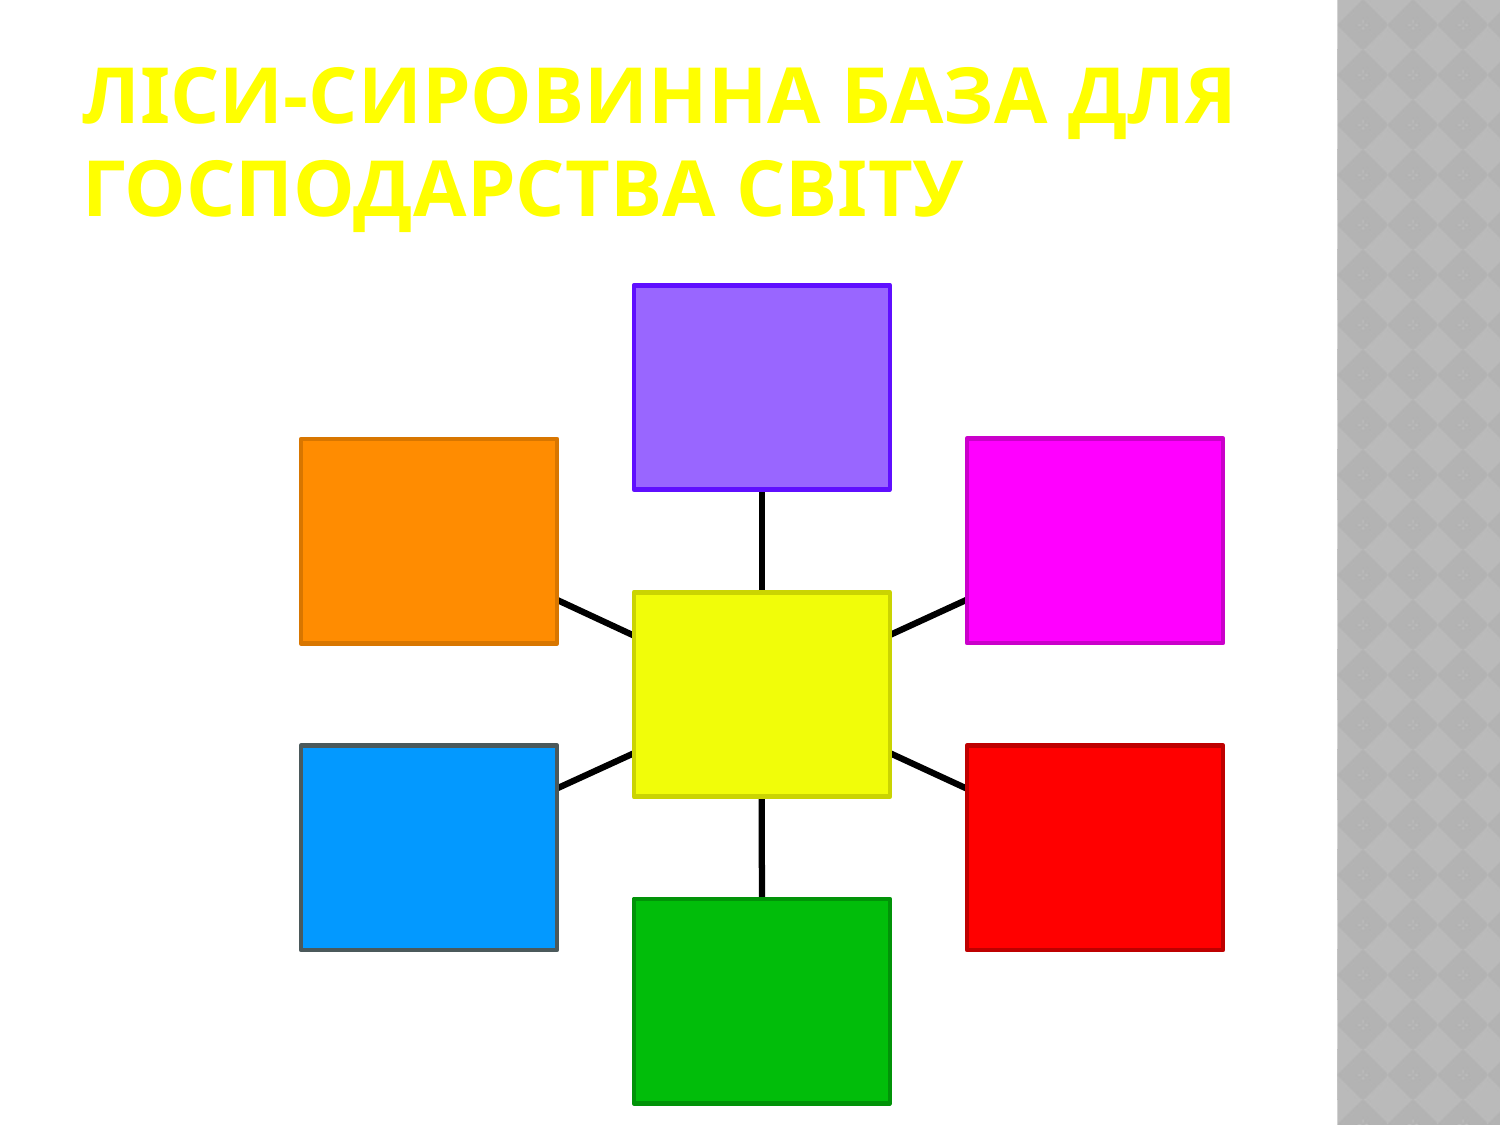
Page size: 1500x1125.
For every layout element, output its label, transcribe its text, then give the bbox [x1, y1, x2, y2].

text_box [0, 263, 1500, 1125]
title Ліси-сировинна база для господарства Світу [75, 45, 1425, 233]
